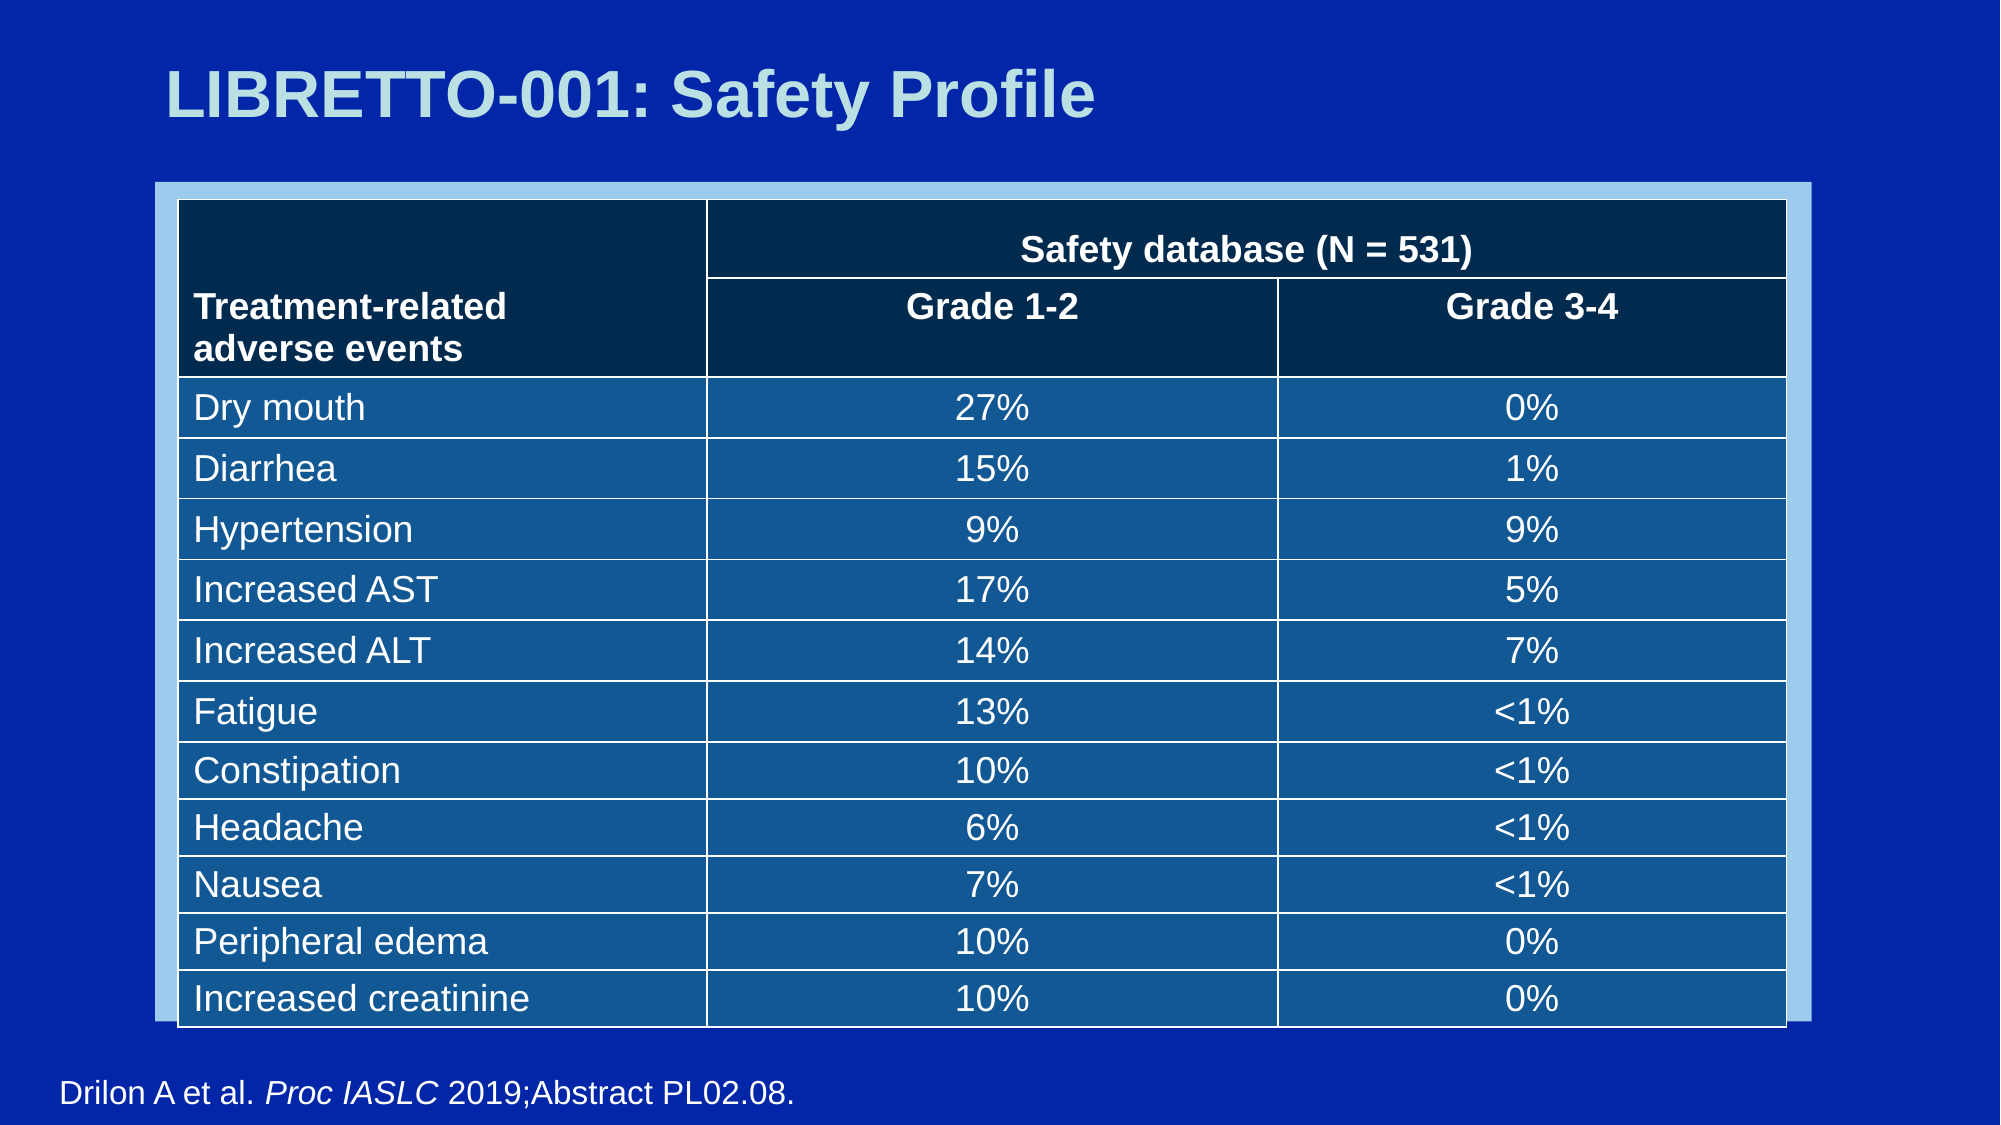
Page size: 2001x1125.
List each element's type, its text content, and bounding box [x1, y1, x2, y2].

picture [0, 0, 2000, 1125]
table_cell Constipation [179, 743, 706, 798]
table_cell 17% [708, 560, 1277, 619]
table_cell 5% [1279, 560, 1786, 619]
table_cell Diarrhea [179, 439, 706, 498]
table_cell 6% [708, 800, 1277, 855]
table_cell Increased creatinine [179, 971, 706, 1026]
table_cell 0% [1279, 914, 1786, 969]
table_cell Fatigue [179, 682, 706, 741]
table_cell Headache [179, 800, 706, 855]
table_cell 14% [708, 621, 1277, 680]
table_cell Peripheral edema [179, 914, 706, 969]
table_cell 0% [1279, 971, 1786, 1026]
text_box [155, 182, 1812, 1022]
table_cell 27% [708, 378, 1277, 437]
table_cell Dry mouth [179, 378, 706, 437]
table_cell 10% [708, 743, 1277, 798]
table_cell Grade 3-4 [1279, 279, 1786, 376]
table_cell 9% [1279, 499, 1786, 559]
table_cell Increased AST [179, 560, 706, 619]
table_cell <1% [1279, 682, 1786, 741]
table_cell 9% [708, 499, 1277, 559]
table_cell <1% [1279, 857, 1786, 912]
text_box Drilon A et al. Proc IASLC 2019;Abstract PL02.08. [44, 1063, 821, 1119]
table_cell 7% [708, 857, 1277, 912]
table_header Safety database (N = 531) [708, 200, 1786, 277]
table_cell 13% [708, 682, 1277, 741]
table_cell Nausea [179, 857, 706, 912]
table_cell 1% [1279, 439, 1786, 498]
table_cell 0% [1279, 378, 1786, 437]
title LIBRETTO-001: Safety Profile [150, 0, 1850, 182]
table_cell Grade 1-2 [708, 279, 1277, 376]
table_cell <1% [1279, 743, 1786, 798]
table_cell 10% [708, 914, 1277, 969]
table_cell Hypertension [179, 499, 706, 559]
table_cell Increased ALT [179, 621, 706, 680]
table_header Treatment-related adverse events [179, 200, 706, 376]
table_cell 15% [708, 439, 1277, 498]
table_cell 10% [708, 971, 1277, 1026]
table_cell <1% [1279, 800, 1786, 855]
table_cell 7% [1279, 621, 1786, 680]
